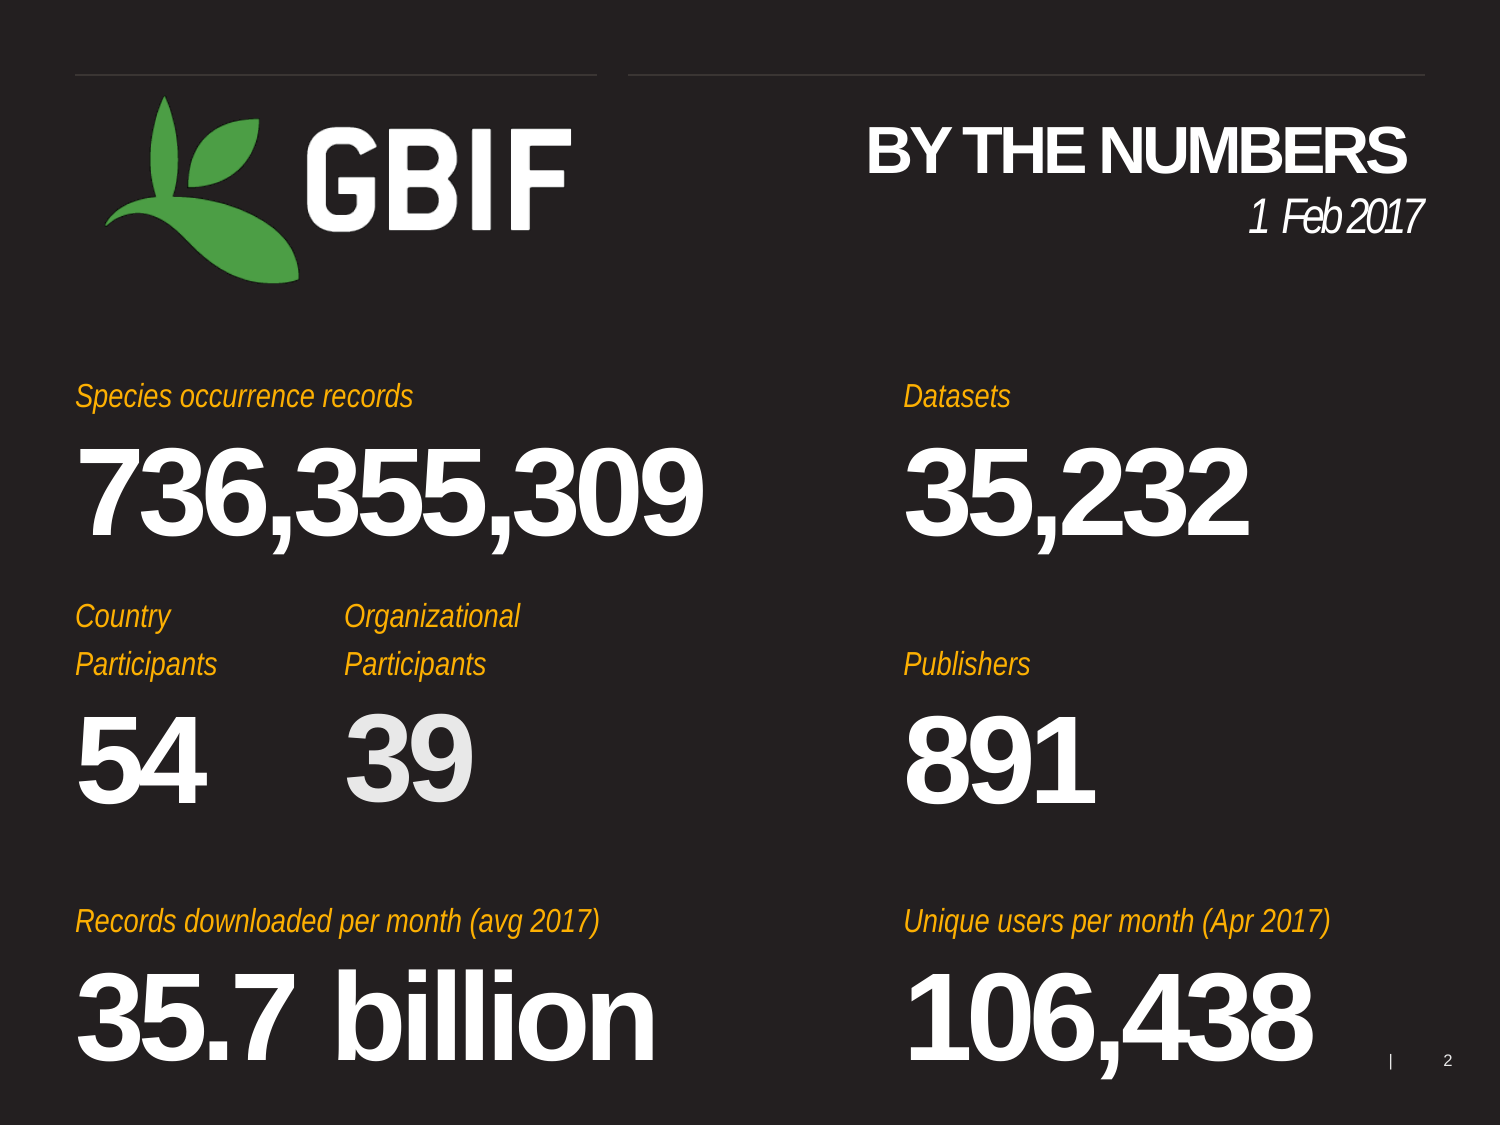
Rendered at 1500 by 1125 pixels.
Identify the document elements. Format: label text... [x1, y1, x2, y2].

list BY THE NUMBERS 1 Feb 2017 [643, 112, 1425, 314]
list Species occurrence records [75, 398, 597, 414]
list 736,355,309 [75, 380, 873, 559]
list Unique users per month (Apr 2017) [903, 890, 1407, 939]
list 106,438 [903, 905, 1500, 1083]
list 35.7 billion [75, 905, 873, 1083]
list 54 [75, 682, 243, 826]
list Organizational Participants [344, 633, 590, 682]
list 39 [344, 682, 503, 827]
list Publishers [903, 633, 1149, 682]
list 35,232 [903, 380, 1425, 559]
list Country Participants [75, 633, 311, 682]
picture [35, 0, 639, 390]
list Records downloaded per month (avg 2017) [75, 890, 609, 939]
list 891 [903, 682, 1149, 826]
list Datasets [903, 365, 1149, 414]
